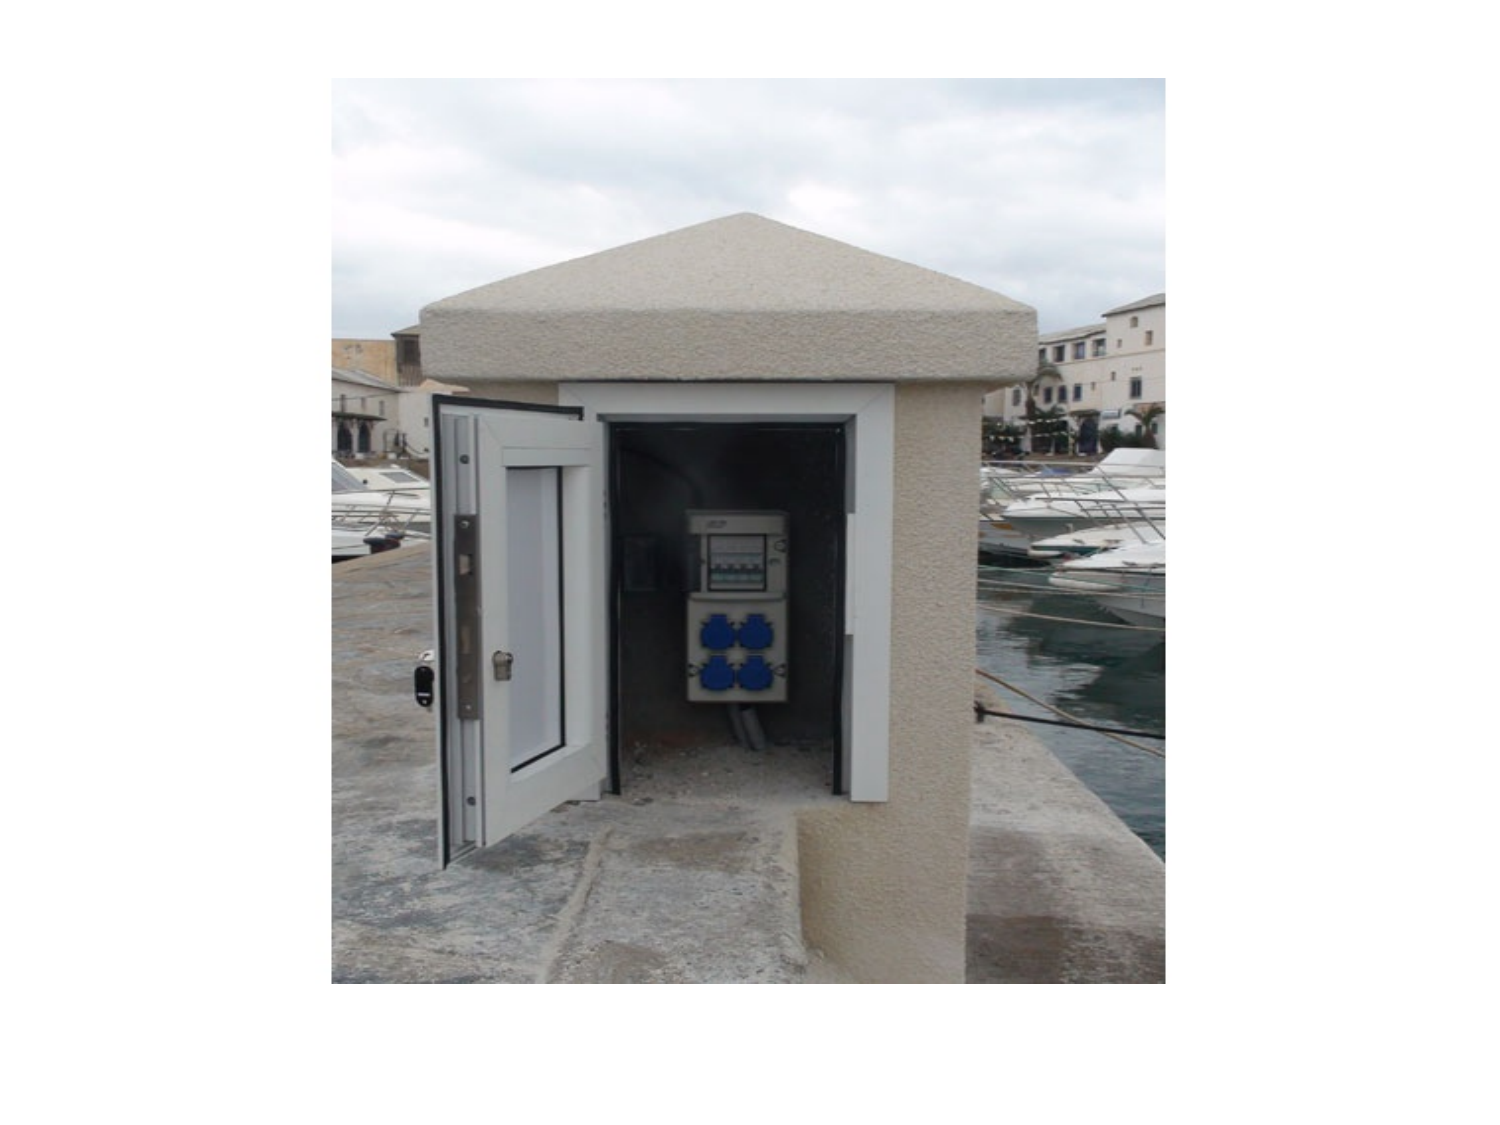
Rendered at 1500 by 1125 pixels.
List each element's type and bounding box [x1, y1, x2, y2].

picture [0, 77, 1500, 984]
